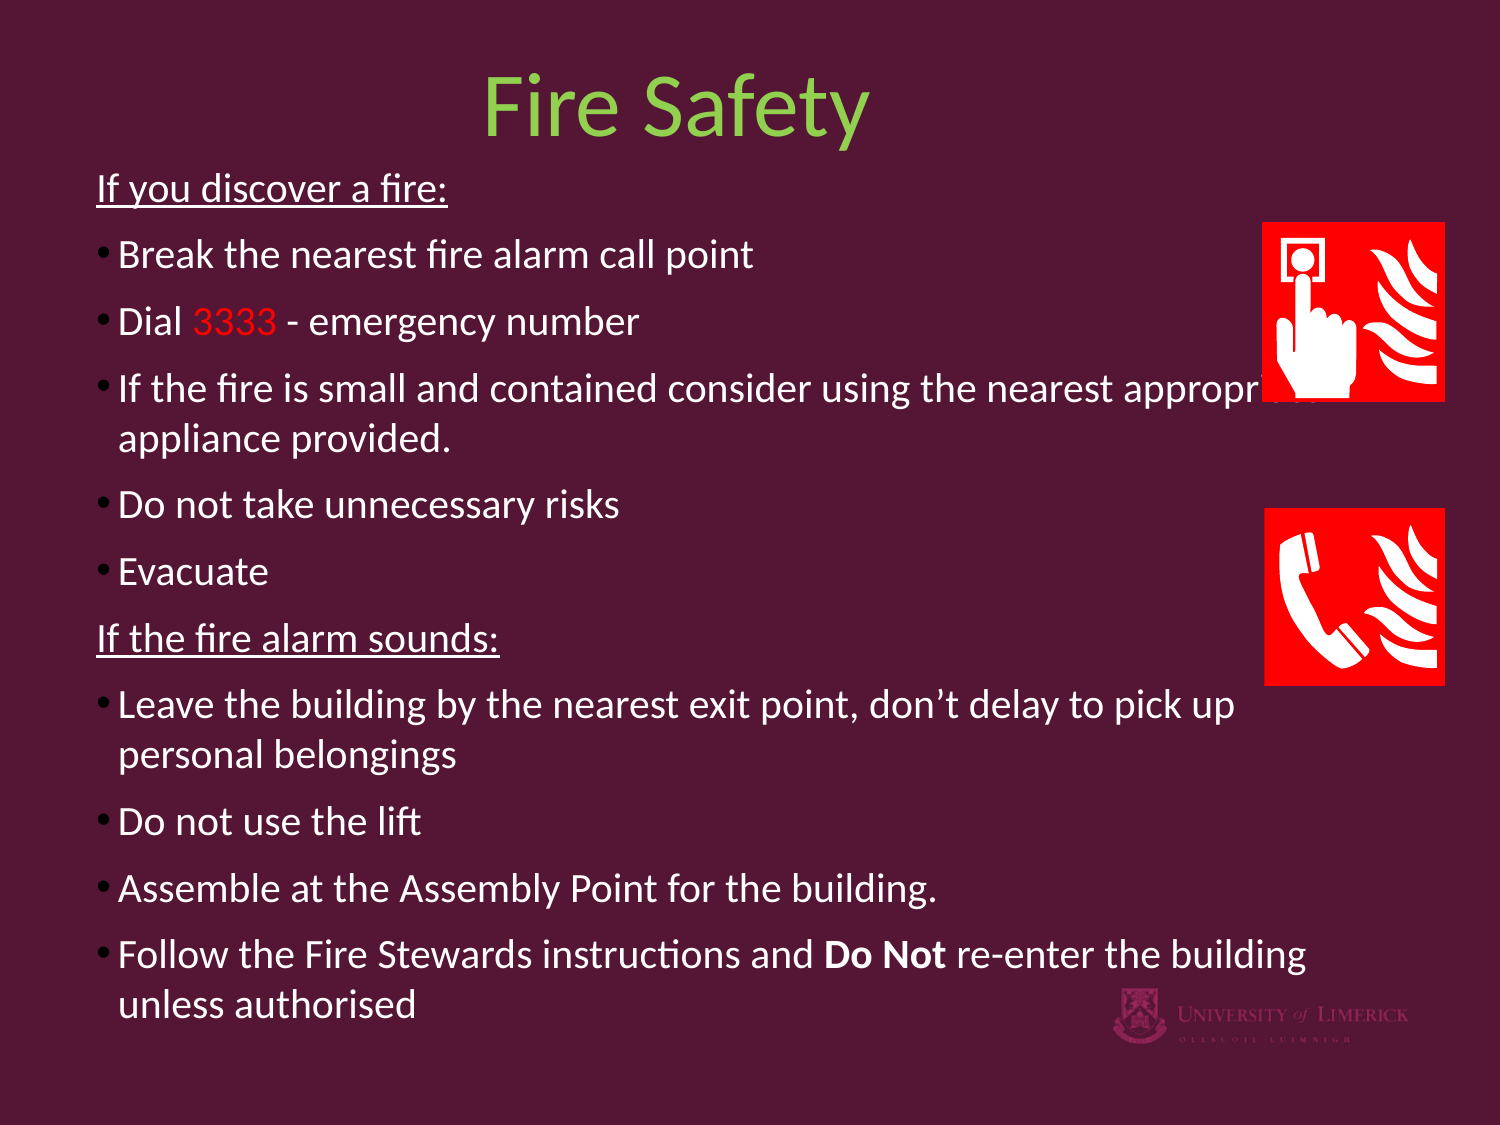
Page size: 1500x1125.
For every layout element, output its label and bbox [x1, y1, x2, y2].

picture [1113, 988, 1410, 1045]
picture [1261, 221, 1446, 403]
picture [1264, 507, 1446, 686]
